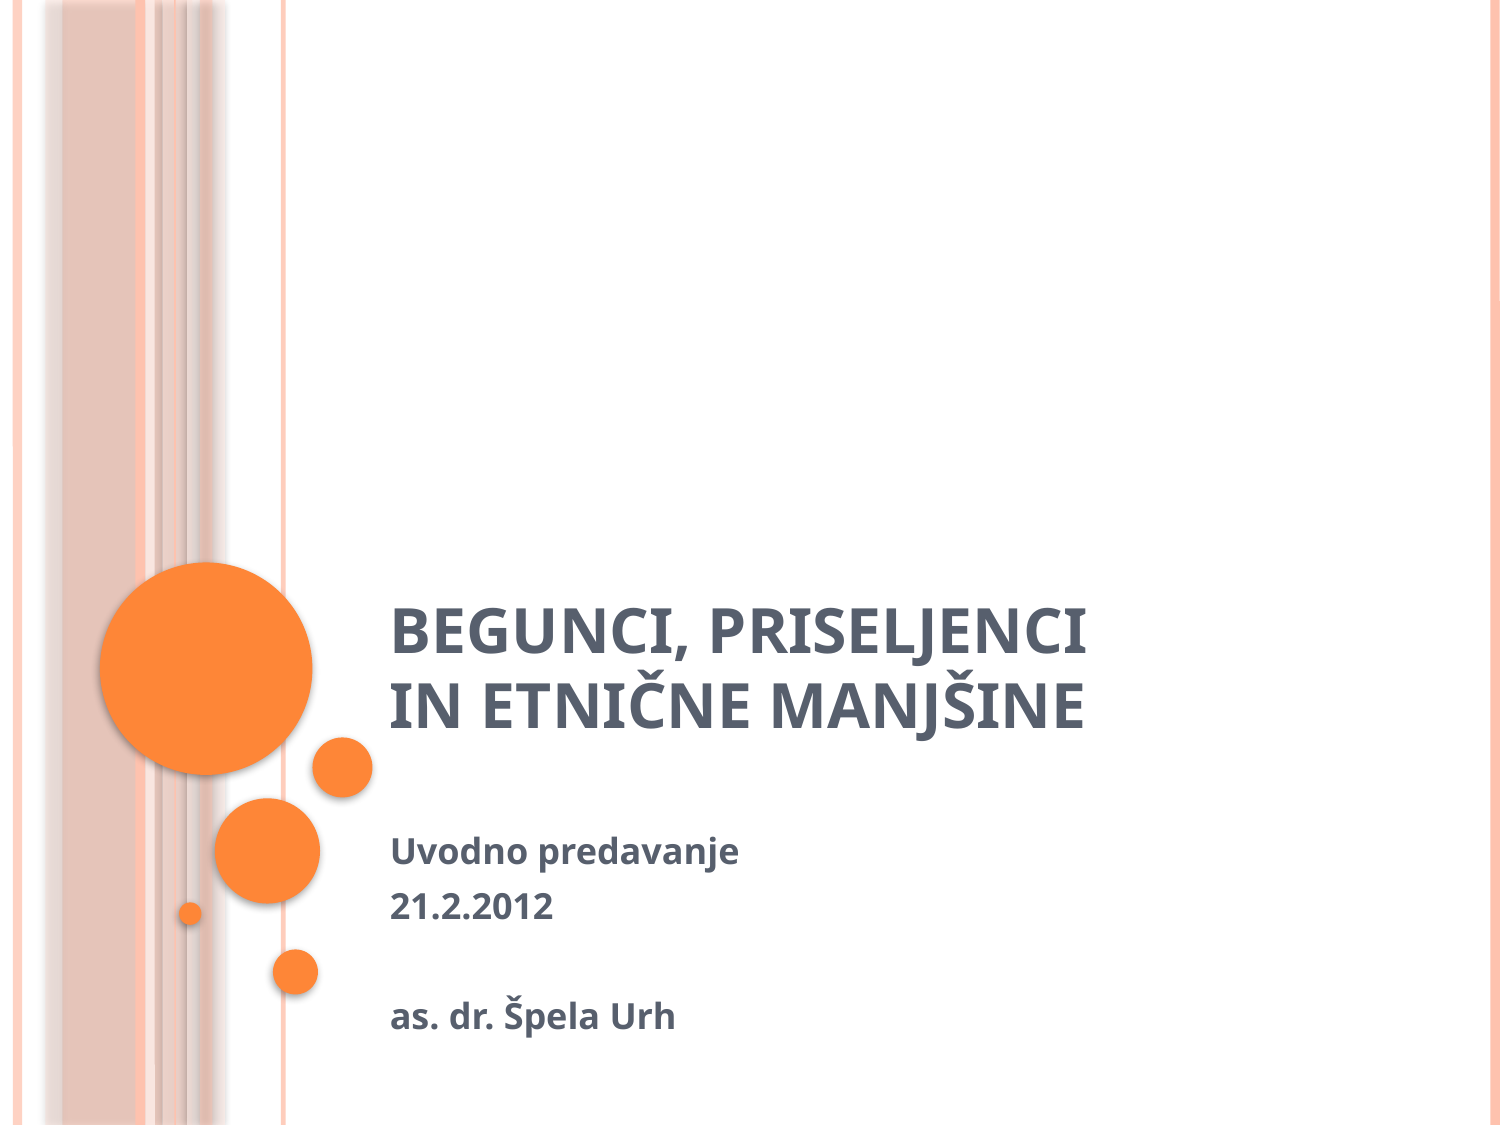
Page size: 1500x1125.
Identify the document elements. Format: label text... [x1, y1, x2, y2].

subtitle Uvodno predavanje 21.2.2012 as. dr. Špela Urh [375, 820, 1388, 1046]
title Begunci, priseljenci in etnične manjšine [375, 512, 1388, 820]
